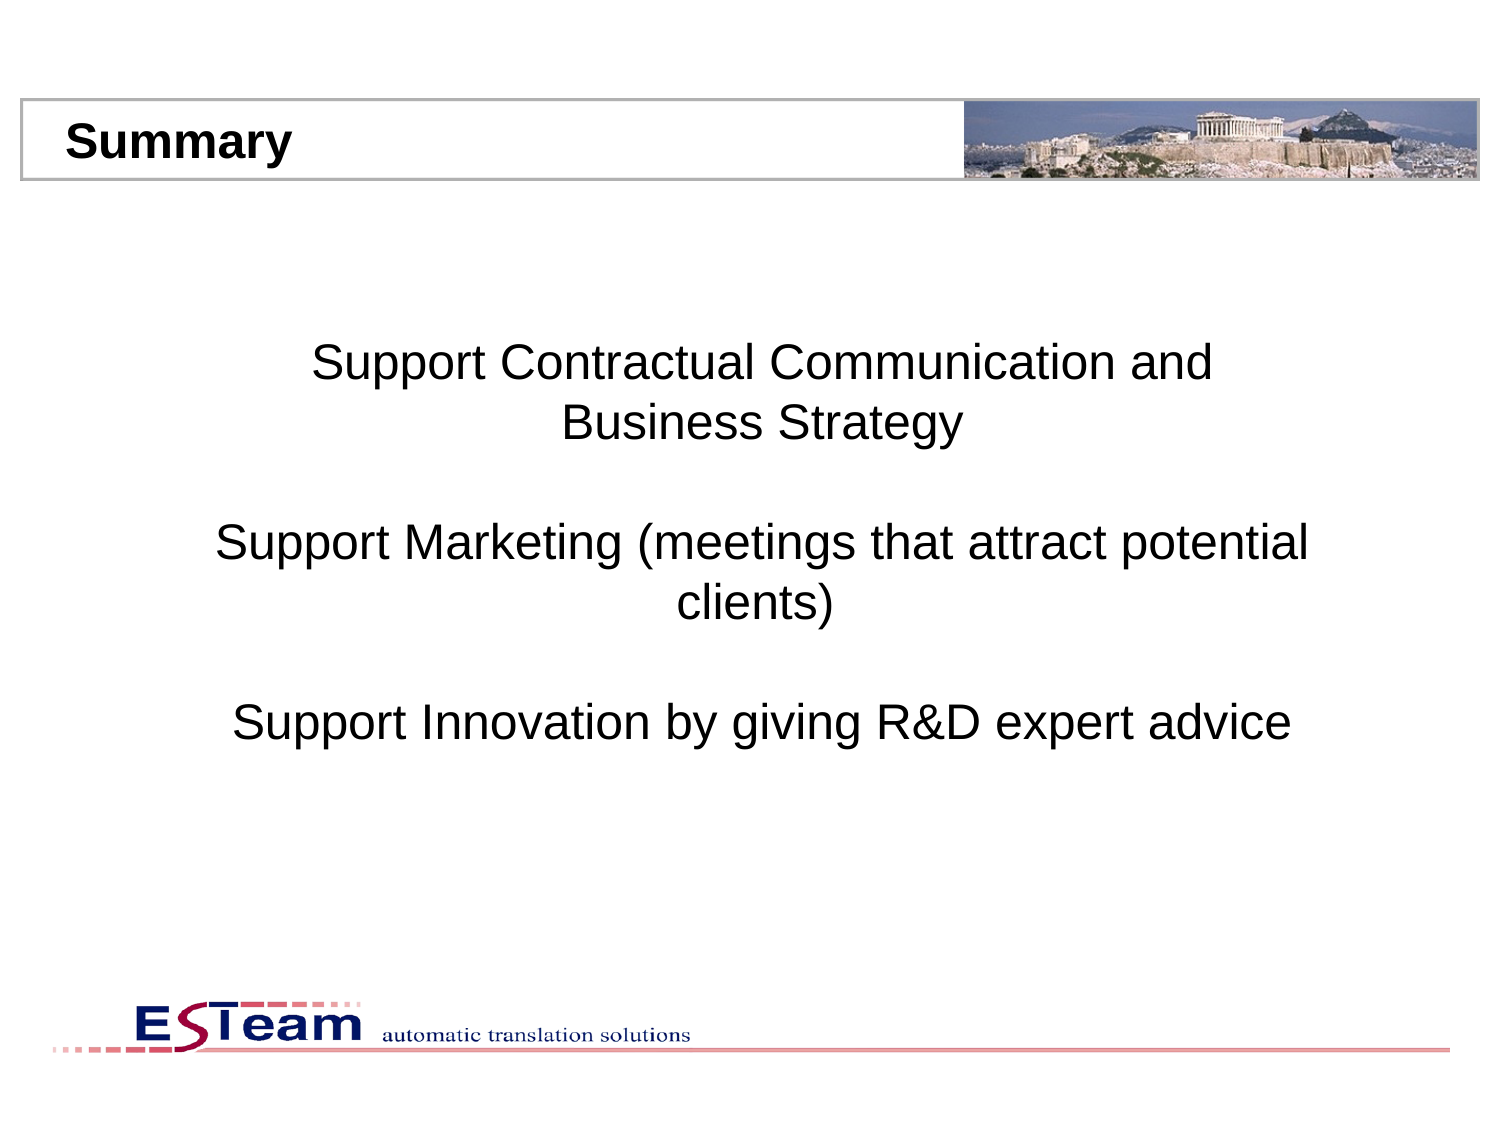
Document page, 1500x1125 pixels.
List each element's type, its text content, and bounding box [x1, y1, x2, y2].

text_box Support Contractual Communication and Business Strategy Support Marketing (meetings that attract potential clients) Support Innovation by giving R&D expert advice [199, 262, 1325, 938]
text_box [20, 98, 1480, 181]
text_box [49, 987, 1451, 1080]
